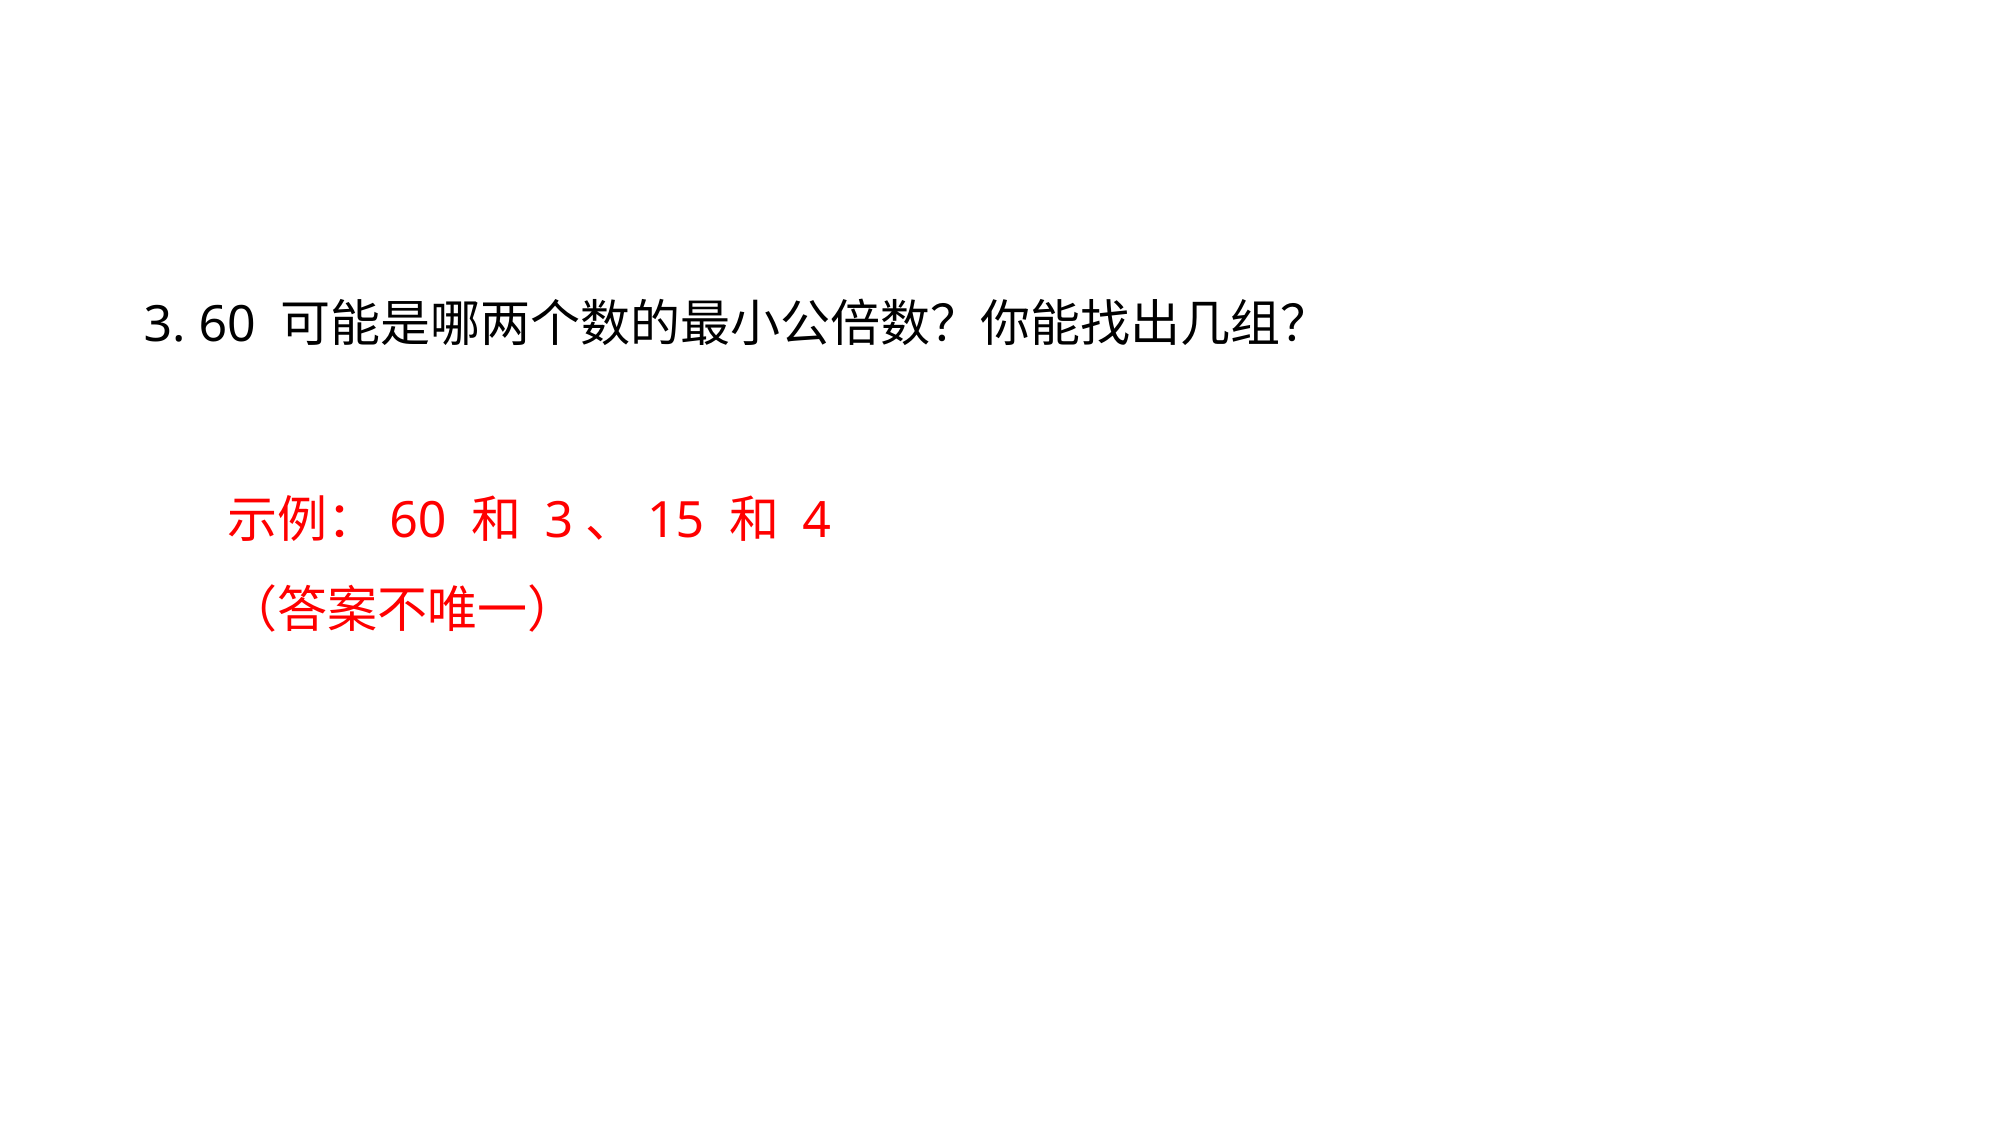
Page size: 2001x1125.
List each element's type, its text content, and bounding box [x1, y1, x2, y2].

text_box 示例：60 和 3、15 和 4 （答案不唯一） [212, 450, 1159, 646]
text_box 3. 60 可能是哪两个数的最小公倍数？你能找出几组？ [128, 254, 1690, 360]
